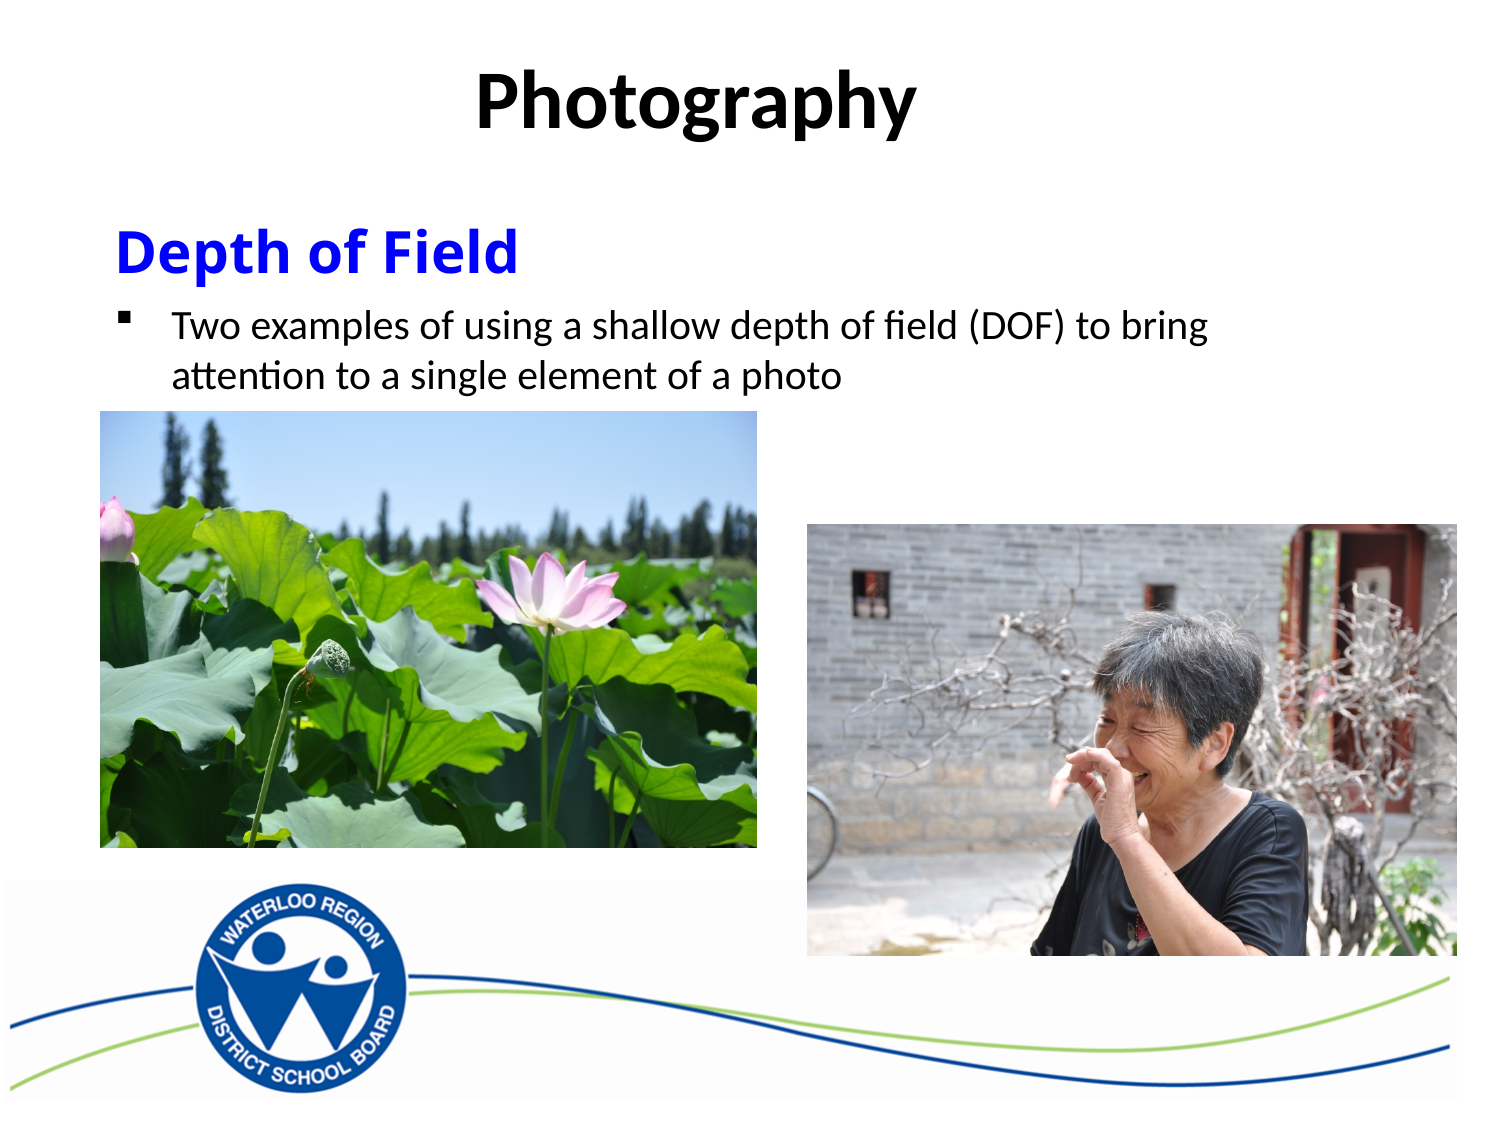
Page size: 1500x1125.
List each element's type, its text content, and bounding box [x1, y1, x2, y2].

text_box Photography [360, 37, 1034, 153]
text_box Depth of Field Two examples of using a shallow depth of field (DOF) to bring attention to a single element of a photo [100, 207, 1294, 406]
picture [100, 411, 757, 848]
picture [3, 524, 1458, 1102]
